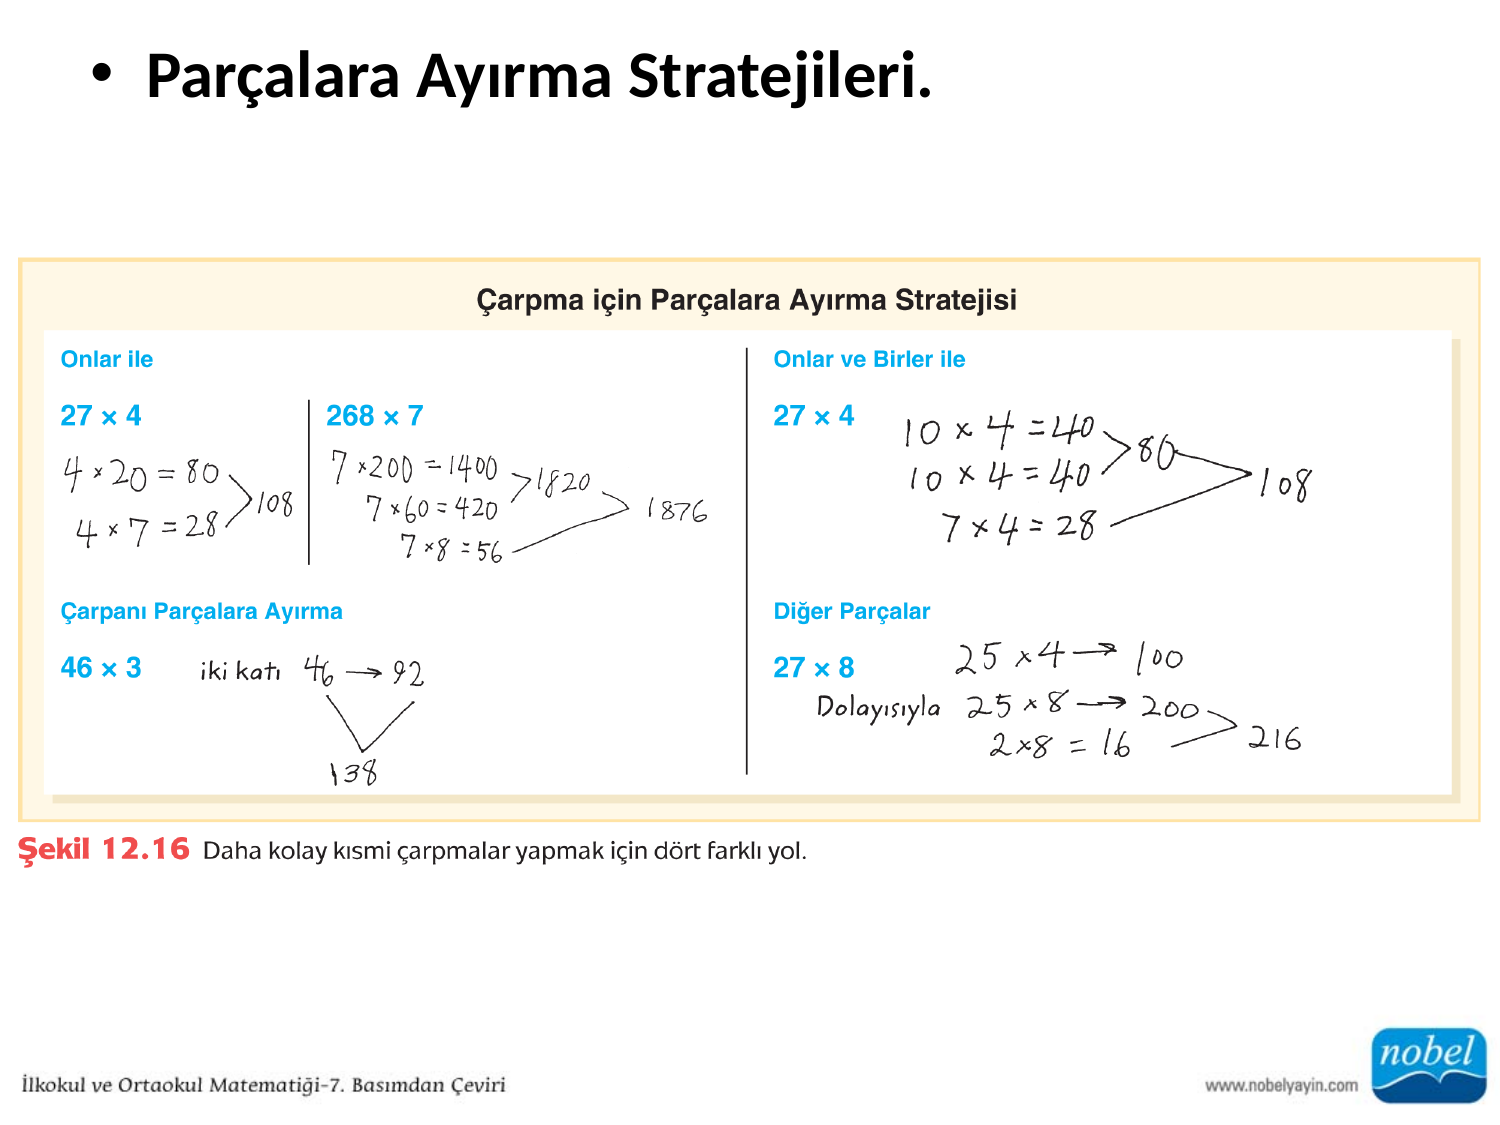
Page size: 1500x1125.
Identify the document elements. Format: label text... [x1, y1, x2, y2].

picture [0, 0, 1500, 1125]
list Parçalara Ayırma Stratejileri. [75, 23, 1425, 255]
